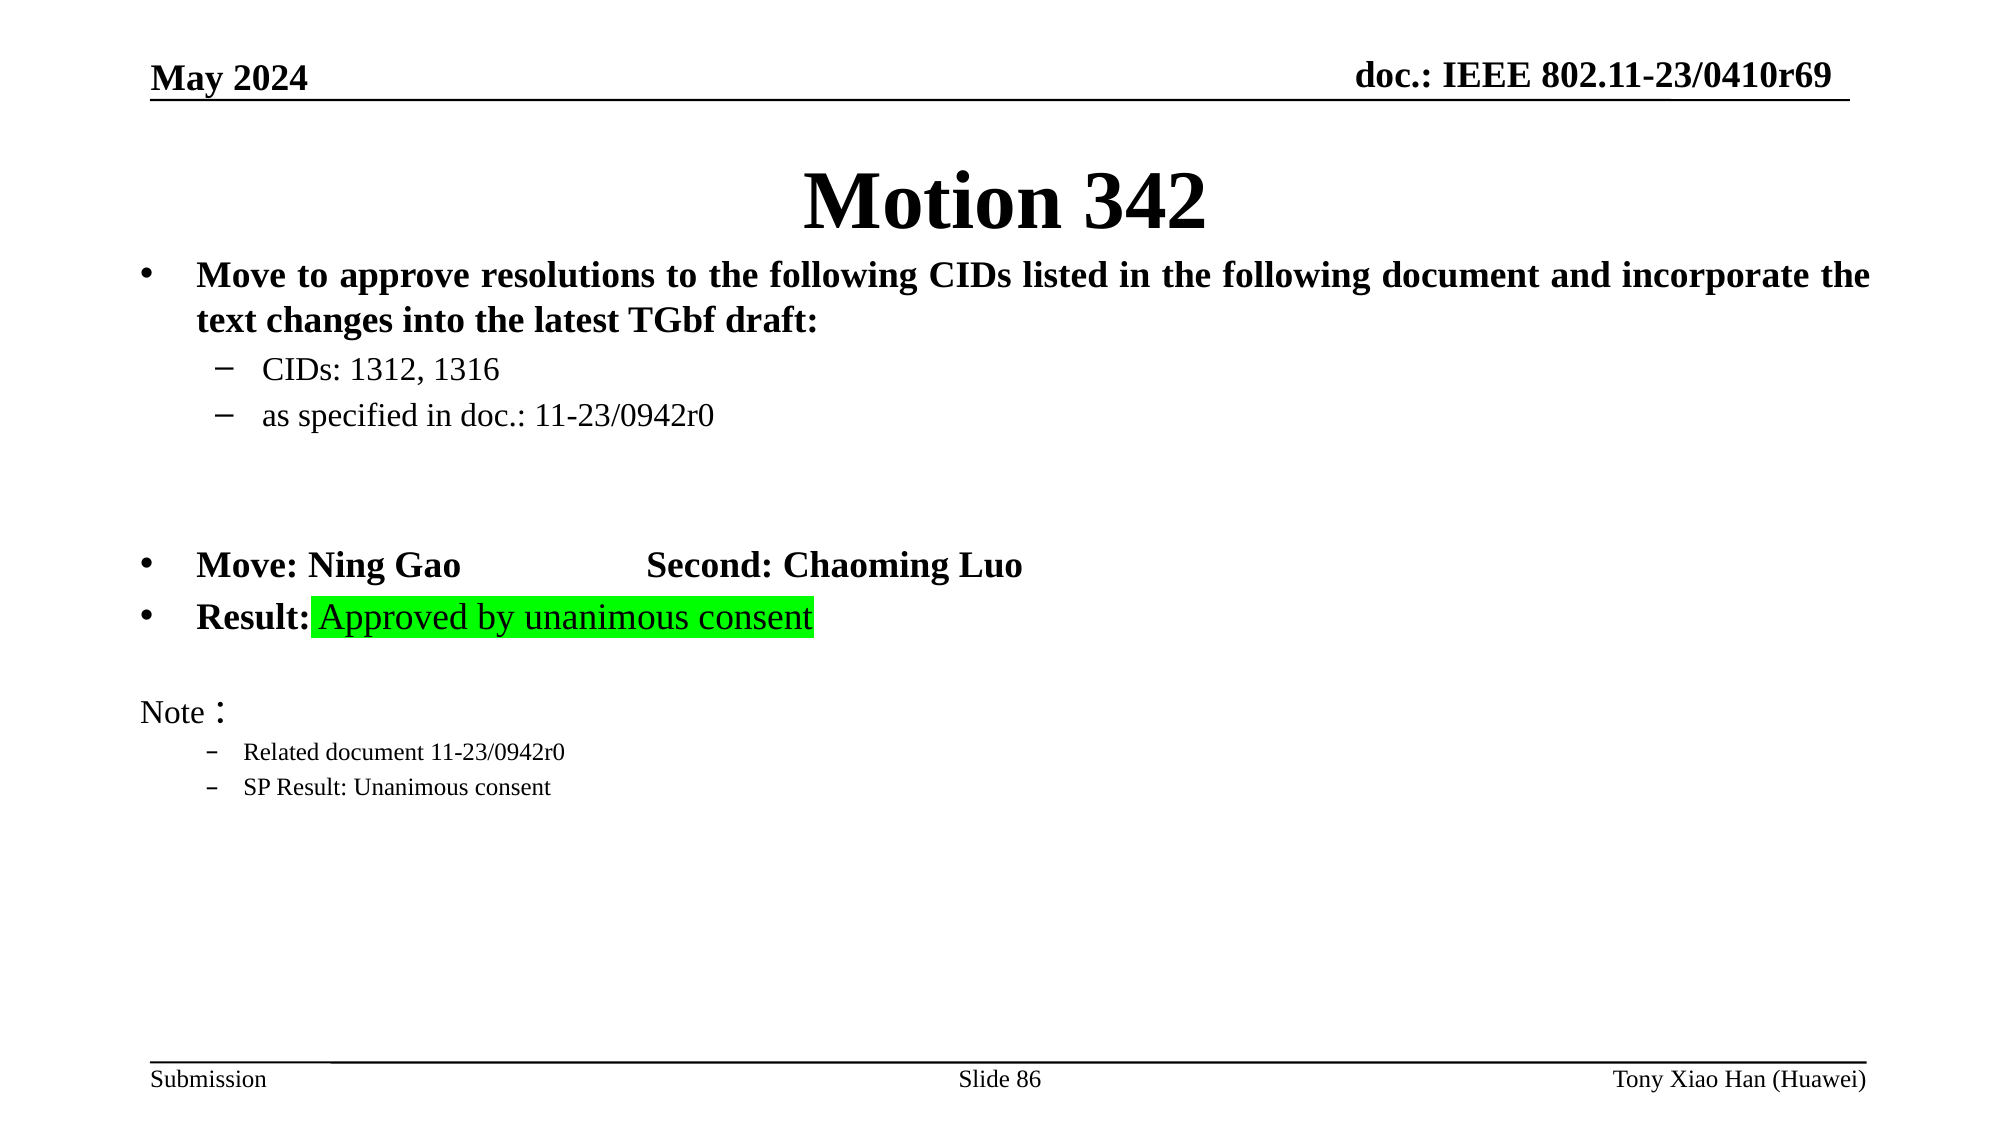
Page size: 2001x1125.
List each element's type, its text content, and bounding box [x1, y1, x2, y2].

text_box Motion 342 [368, 137, 1644, 212]
text_box Move to approve resolutions to the following CIDs listed in the following document and incorporate the text changes into the latest TGbf draft: CIDs: 1312, 1316 as specified in doc.: 11-23/0942r0 Move: Ning Gao Second: Chaoming Luo Result: Approved by unanimous consent Note： Related document 11-23/0942r0 SP Result: Unanimous consent [125, 212, 1888, 900]
